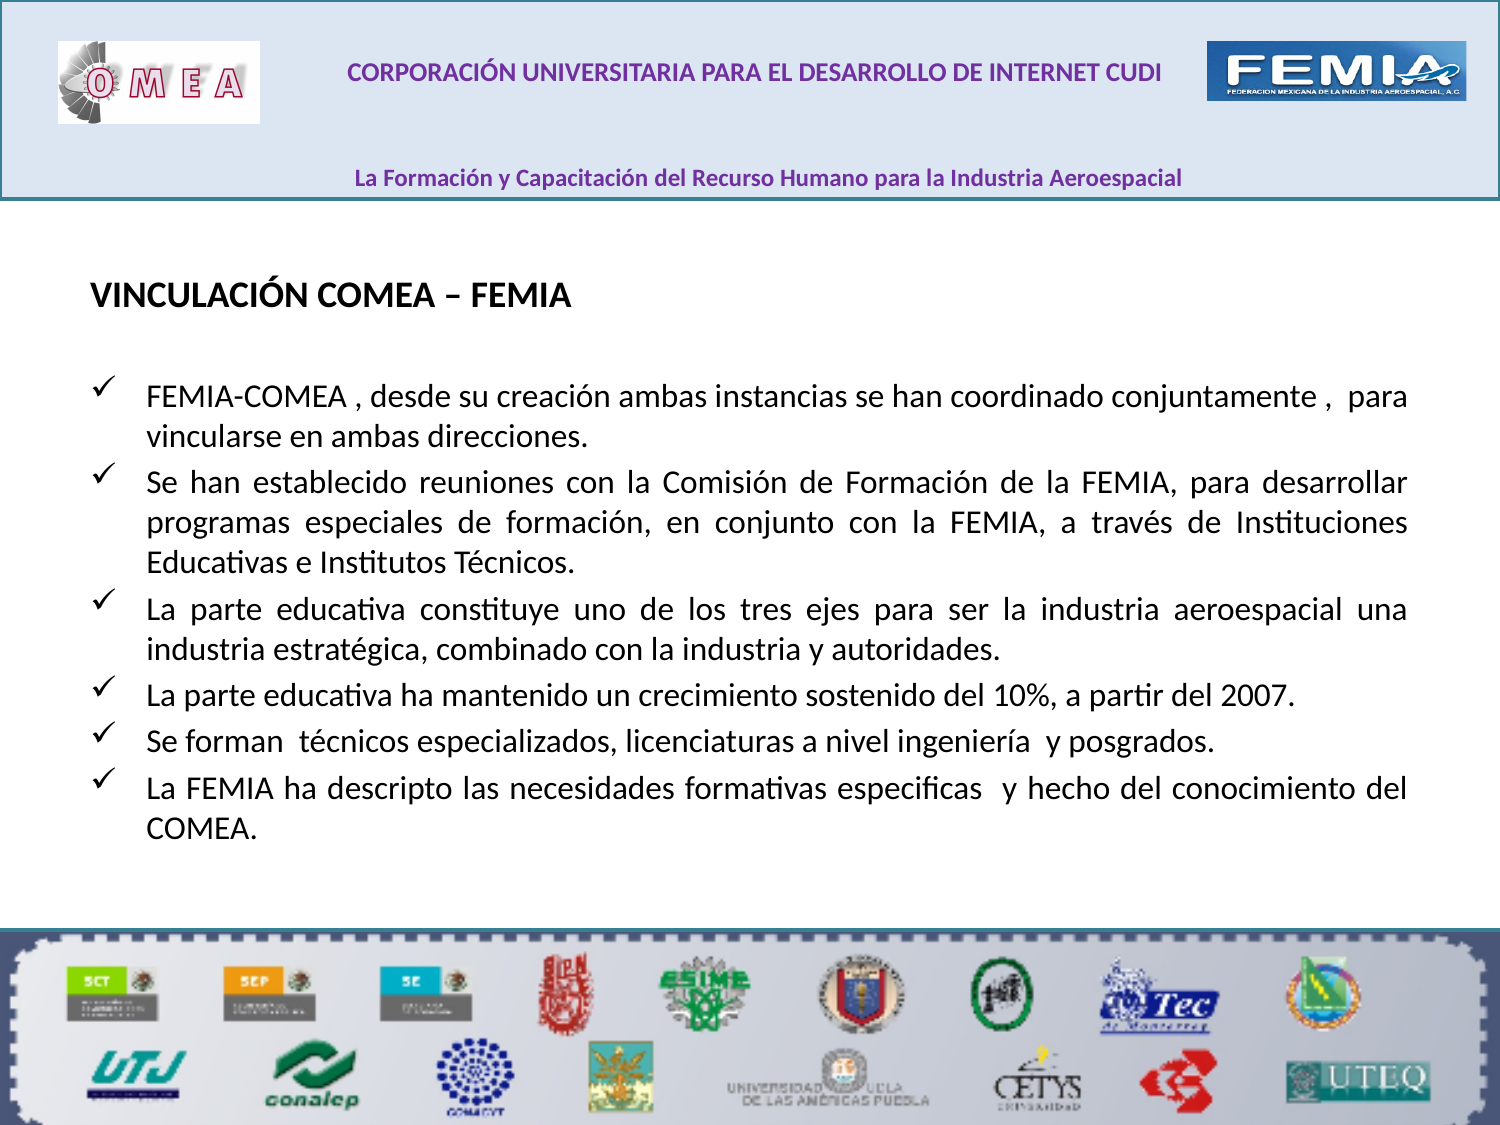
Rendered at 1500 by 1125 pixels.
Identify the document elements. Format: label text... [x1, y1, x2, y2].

list VINCULACIÓN COMEA – FEMIA FEMIA-COMEA , desde su creación ambas instancias se han coordinado conjuntamente , para vincularse en ambas direcciones. Se han establecido reuniones con la Comisión de Formación de la FEMIA, para desarrollar programas especiales de formación, en conjunto con la FEMIA, a través de Instituciones Educativas e Institutos Técnicos. La parte educativa constituye uno de los tres ejes para ser la industria aeroespacial una industria estratégica, combinado con la industria y autoridades. La parte educativa ha mantenido un crecimiento sostenido del 10%, a partir del 2007. Se forman técnicos especializados, licenciaturas a nivel ingeniería y posgrados. La FEMIA ha descripto las necesidades formativas especificas y hecho del conocimiento del COMEA. [75, 262, 1425, 930]
text_box [0, 0, 1500, 201]
text_box CORPORACIÓN UNIVERSITARIA PARA EL DESARROLLO DE INTERNET CUDI [332, 46, 1201, 95]
text_box La Formación y Capacitación del Recurso Humano para la Industria Aeroespacial [339, 153, 1205, 199]
picture [1206, 41, 1467, 101]
picture [0, 931, 1500, 1125]
picture [58, 41, 260, 124]
